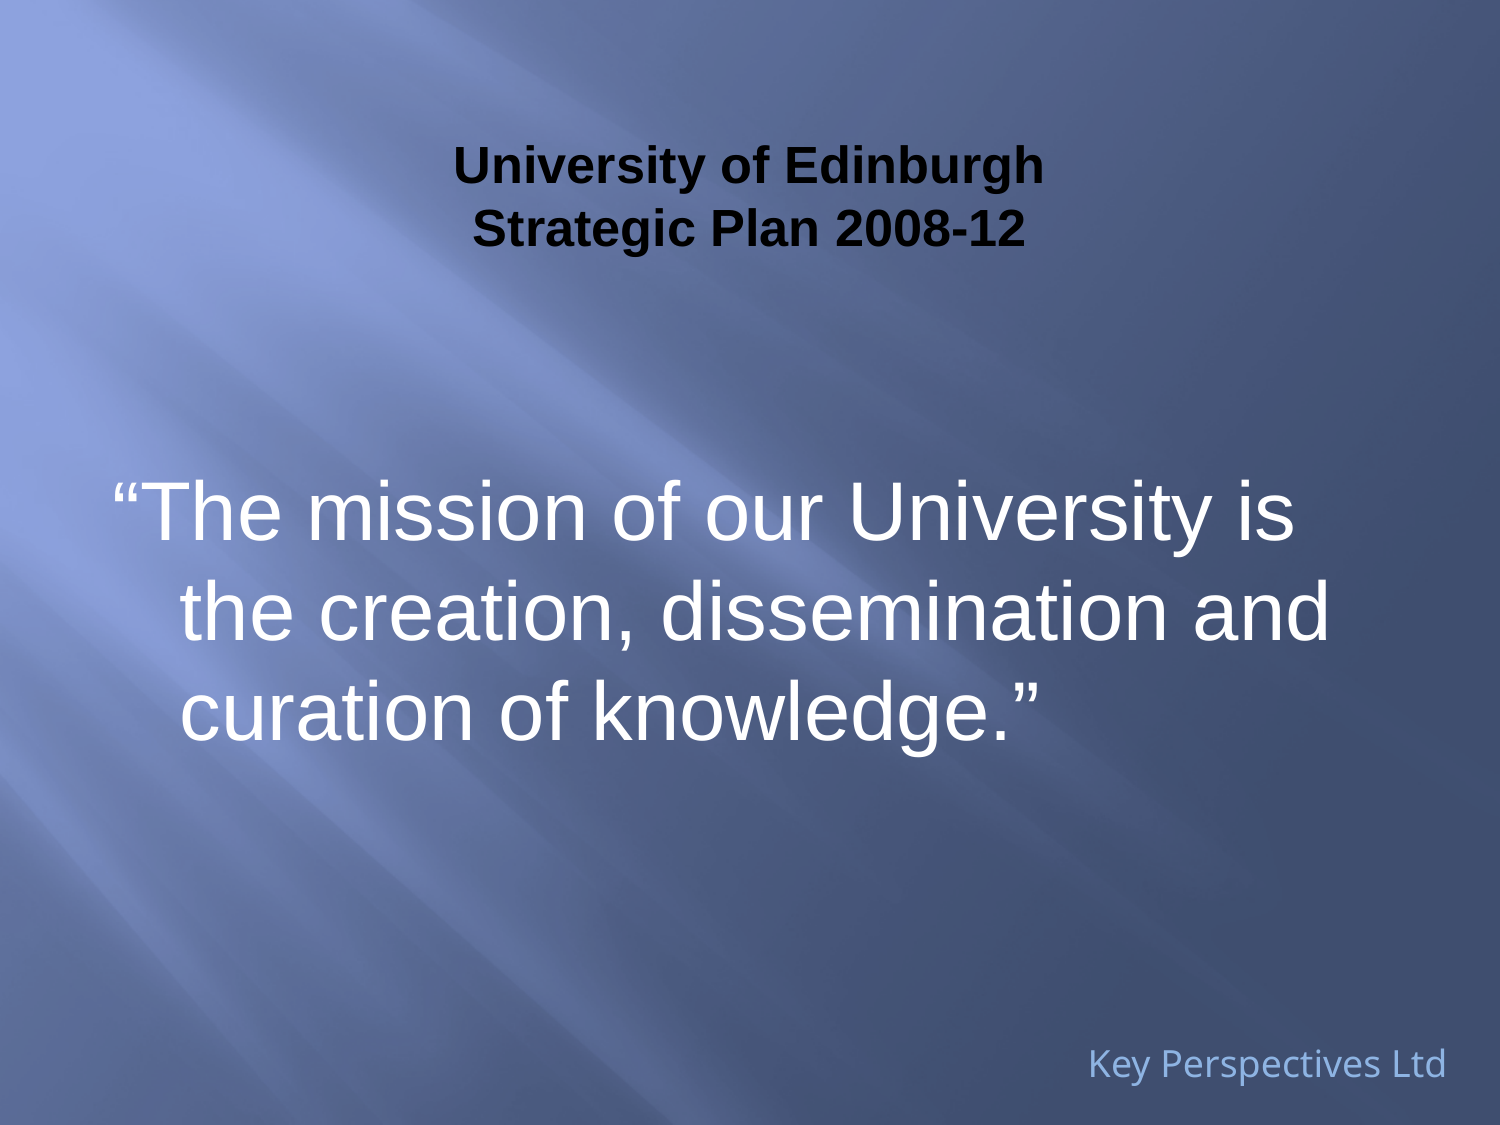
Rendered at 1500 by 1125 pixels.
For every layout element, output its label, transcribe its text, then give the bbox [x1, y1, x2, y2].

list “The mission of our University is the creation, dissemination and curation of knowledge.” [75, 450, 1425, 888]
title University of Edinburgh Strategic Plan 2008-12 [75, 75, 1425, 313]
text_box Key Perspectives Ltd [1024, 1032, 1463, 1092]
